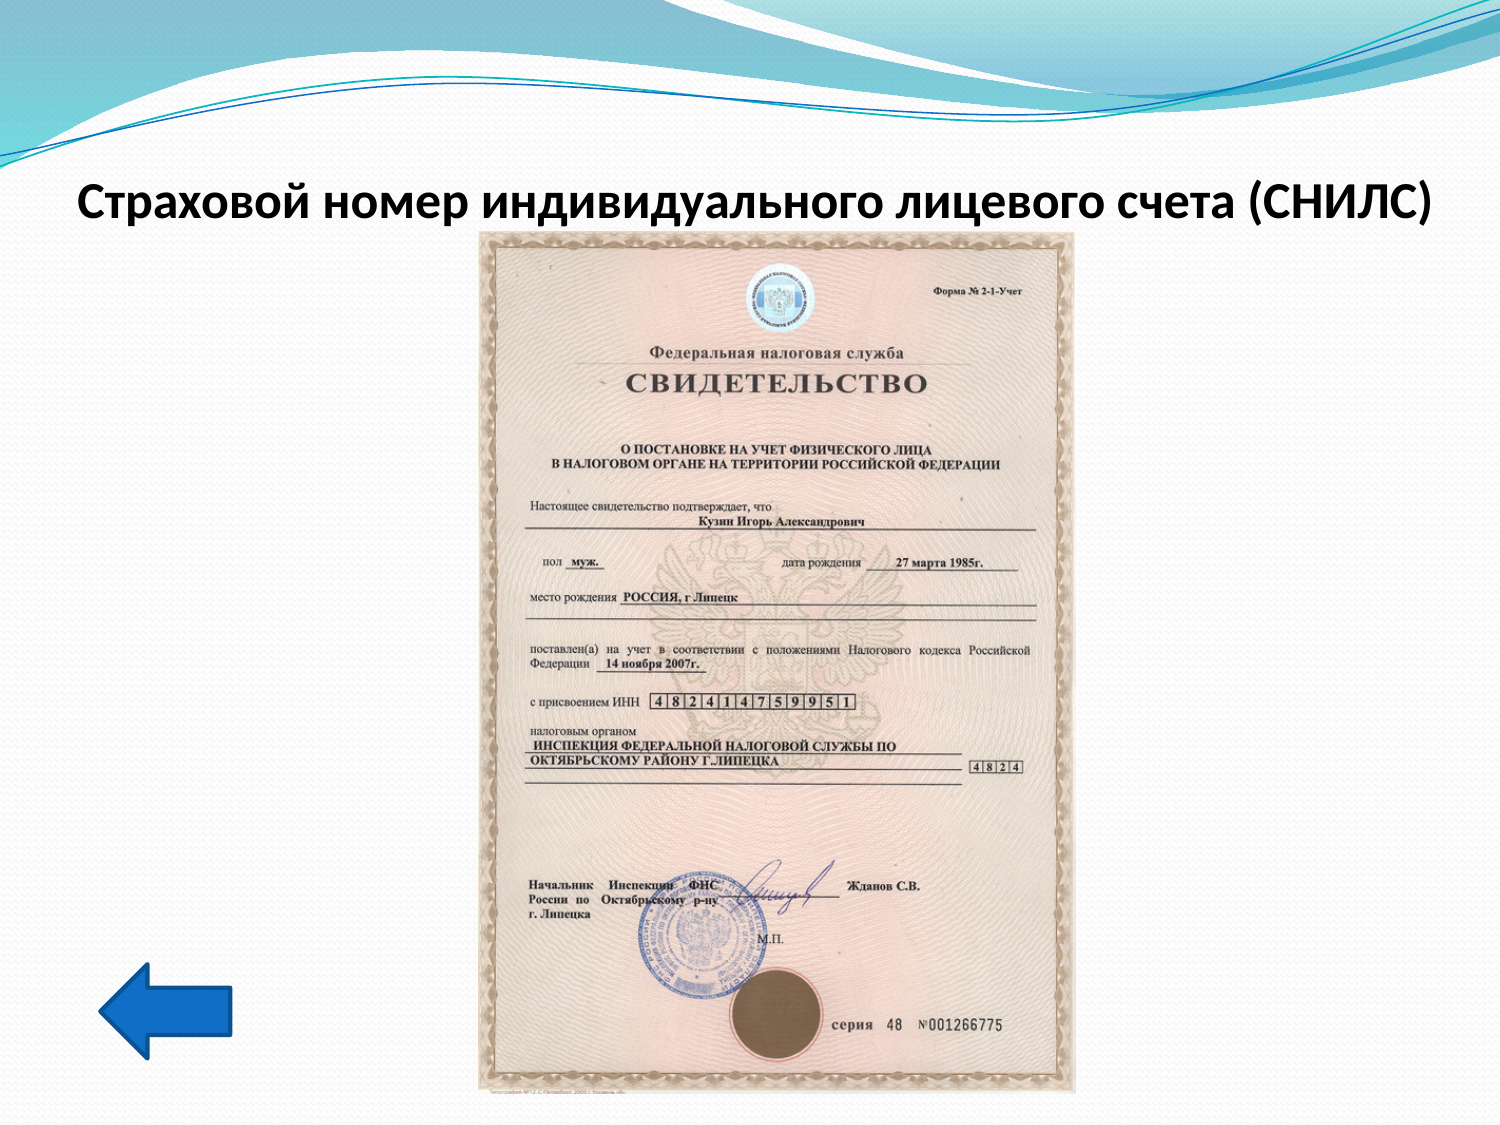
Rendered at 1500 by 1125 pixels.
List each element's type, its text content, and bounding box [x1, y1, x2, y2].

text_box [98, 962, 233, 1061]
picture [478, 231, 1077, 1095]
title Страховой номер индивидуального лицевого счета (СНИЛС) [75, 115, 1438, 291]
